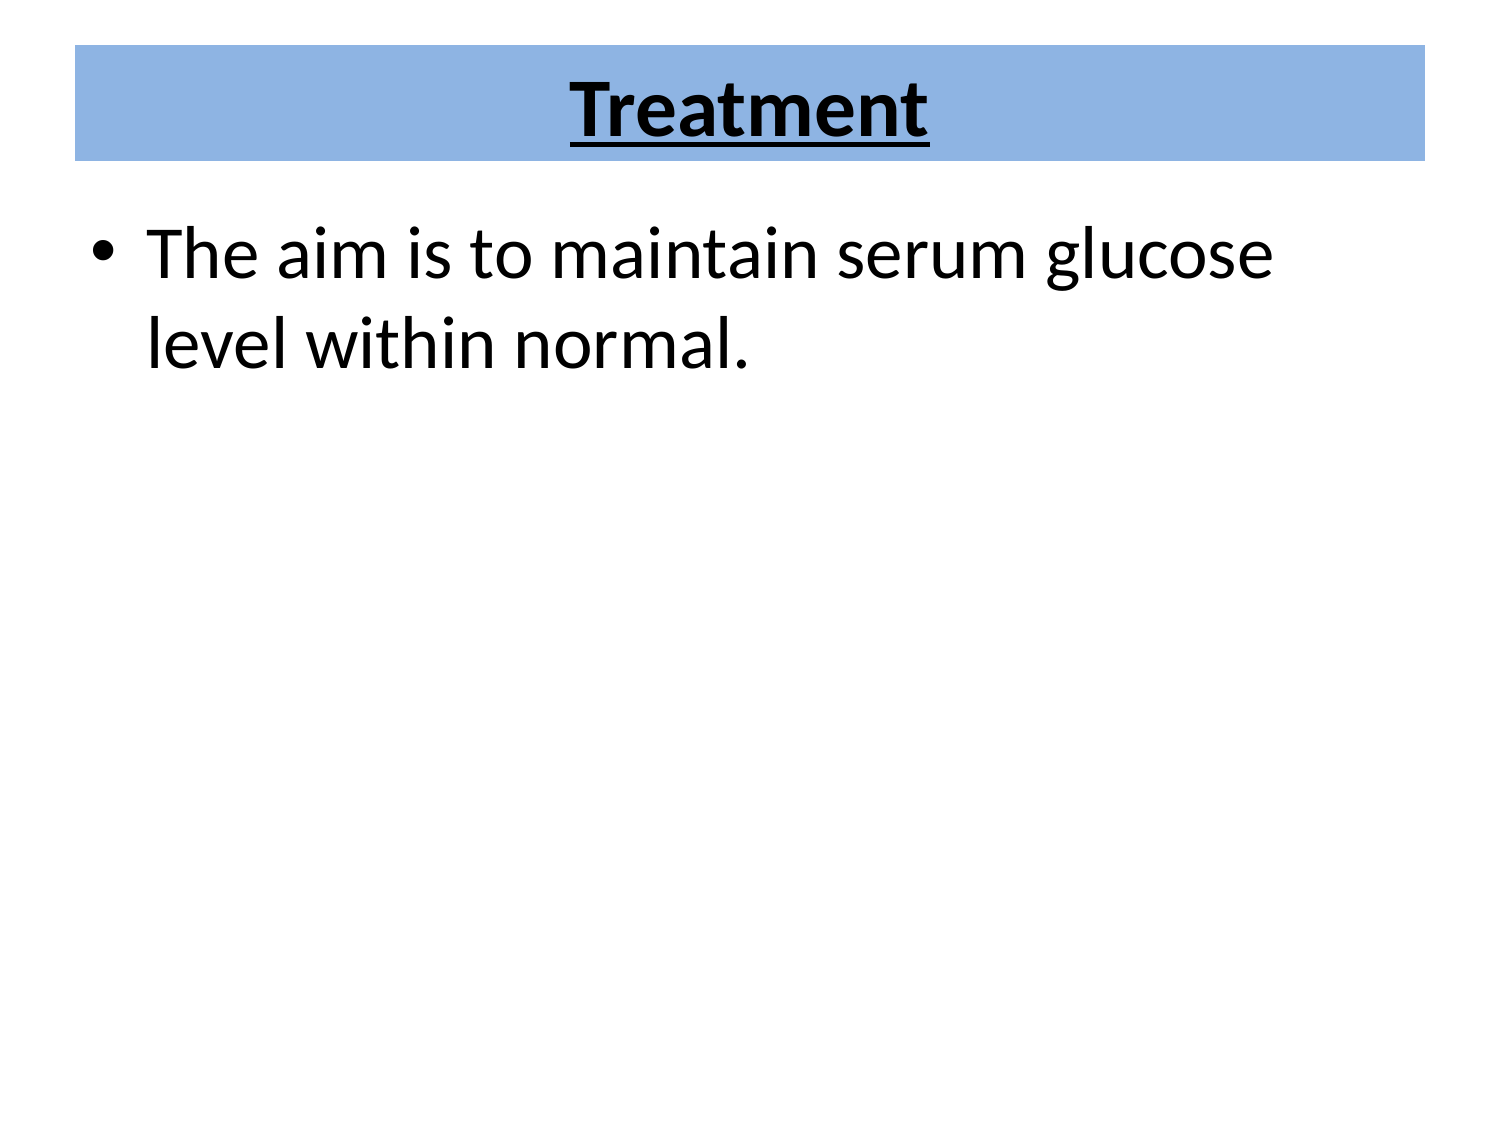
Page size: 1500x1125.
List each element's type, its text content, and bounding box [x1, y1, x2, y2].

title Treatment [75, 45, 1425, 161]
list The aim is to maintain serum glucose level within normal. [75, 196, 1425, 1005]
